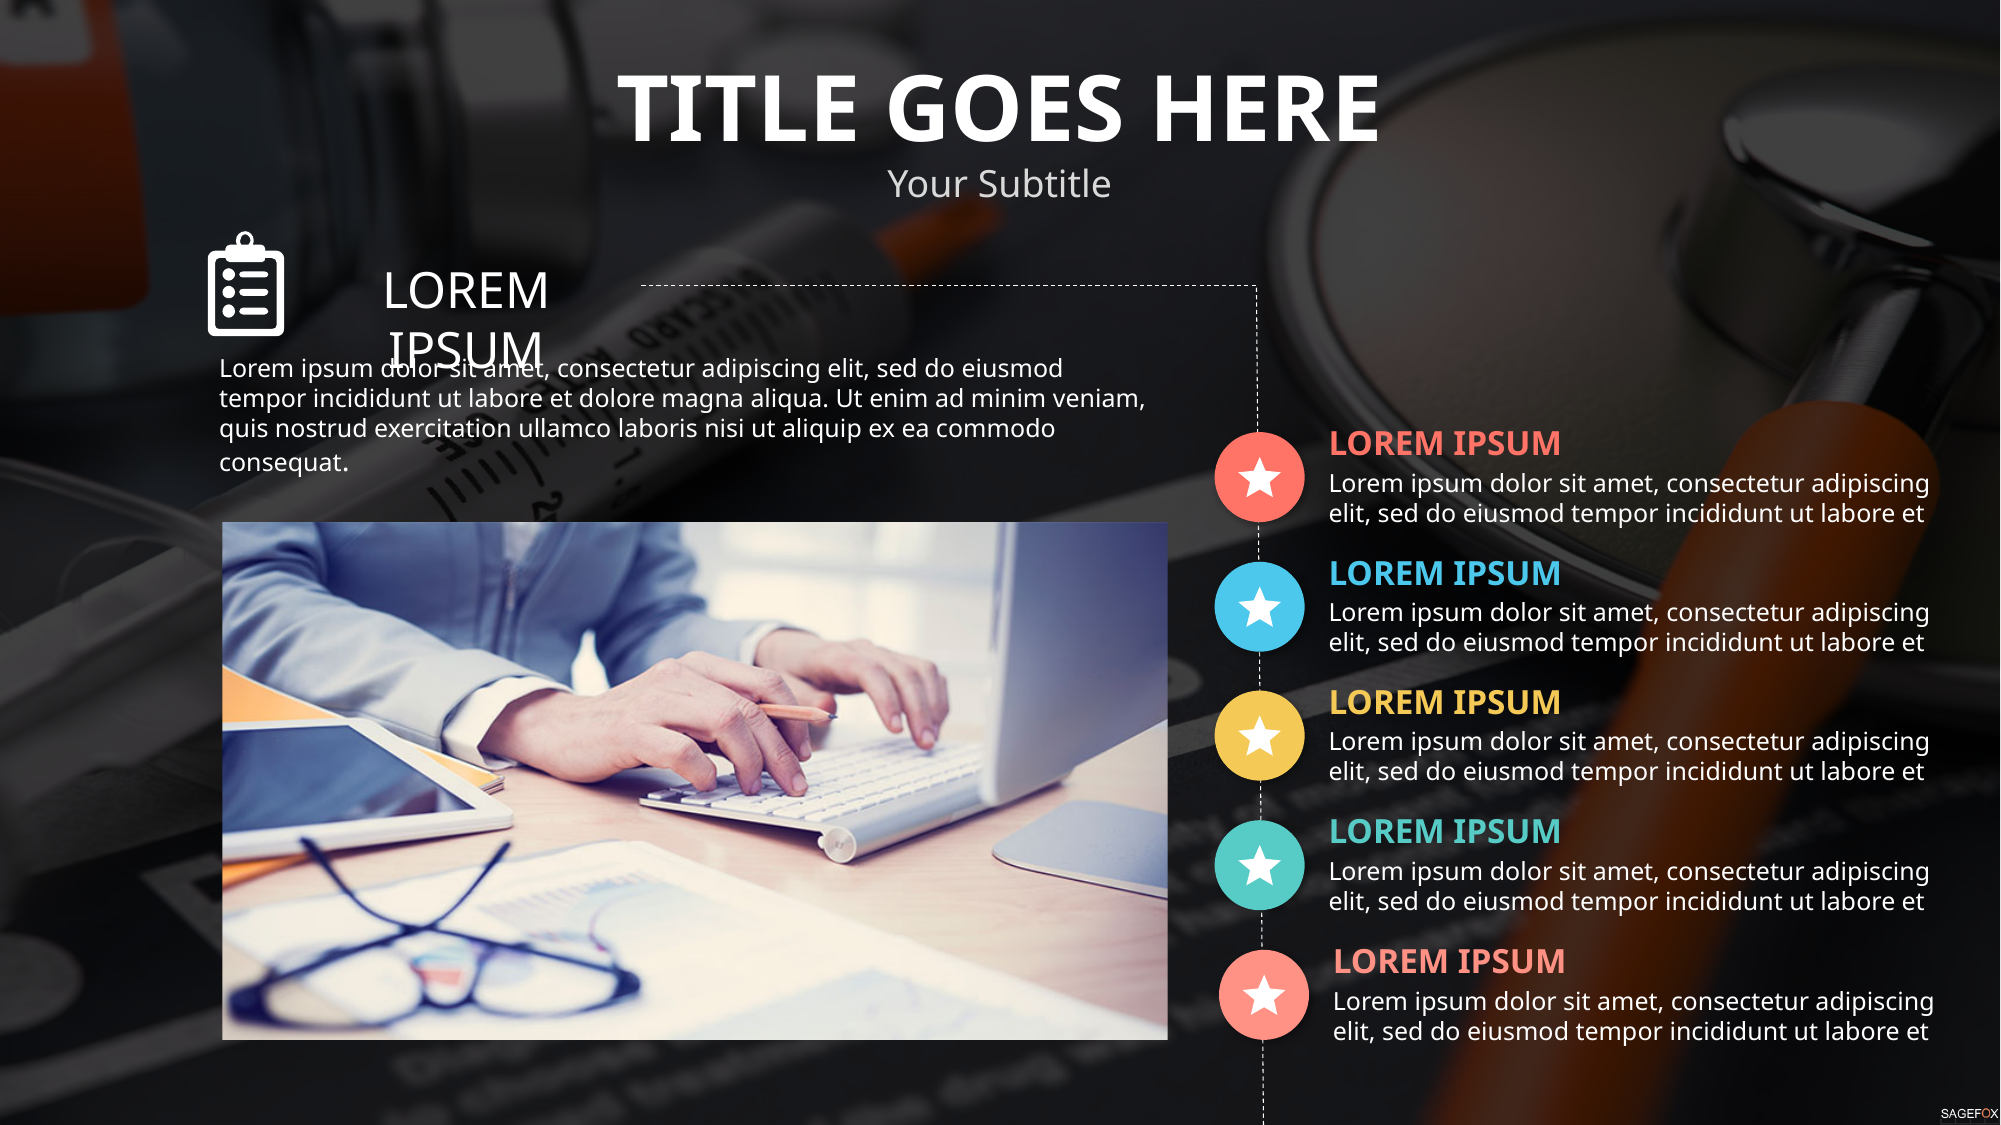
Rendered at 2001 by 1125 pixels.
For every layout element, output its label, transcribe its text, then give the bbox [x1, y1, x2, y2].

text_box LOREM IPSUM Lorem ipsum dolor sit amet, consectetur adipiscing elit, sed do eiusmod tempor incididunt ut labore et [1318, 675, 1953, 791]
text_box [221, 521, 1169, 1041]
text_box TITLE GOES HERE Your Subtitle [548, 42, 1452, 212]
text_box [1214, 690, 1305, 781]
picture [0, 0, 2001, 1125]
text_box LOREM IPSUM Lorem ipsum dolor sit amet, consectetur adipiscing elit, sed do eiusmod tempor incididunt ut labore et [1318, 805, 1953, 921]
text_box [1214, 820, 1305, 911]
text_box LOREM IPSUM Lorem ipsum dolor sit amet, consectetur adipiscing elit, sed do eiusmod tempor incididunt ut labore et [1318, 546, 1953, 662]
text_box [207, 231, 285, 337]
text_box LOREM IPSUM Lorem ipsum dolor sit amet, consectetur adipiscing elit, sed do eiusmod tempor incididunt ut labore et [1322, 935, 1958, 1050]
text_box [1256, 1040, 1264, 1125]
text_box Lorem ipsum dolor sit amet, consectetur adipiscing elit, sed do eiusmod tempor incididunt ut labore et dolore magna aliqua. Ut enim ad minim veniam, quis nostrud exercitation ullamco laboris nisi ut aliquip ex ea commodo consequat. [204, 344, 1168, 485]
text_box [1256, 781, 1264, 820]
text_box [1256, 523, 1264, 561]
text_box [1214, 561, 1305, 652]
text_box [1256, 287, 1264, 432]
text_box LOREM IPSUM Lorem ipsum dolor sit amet, consectetur adipiscing elit, sed do eiusmod tempor incididunt ut labore et [1318, 417, 1953, 533]
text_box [1214, 432, 1305, 523]
text_box LOREM IPSUM [292, 250, 642, 344]
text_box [1256, 652, 1264, 690]
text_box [1256, 911, 1264, 949]
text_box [1218, 949, 1309, 1040]
